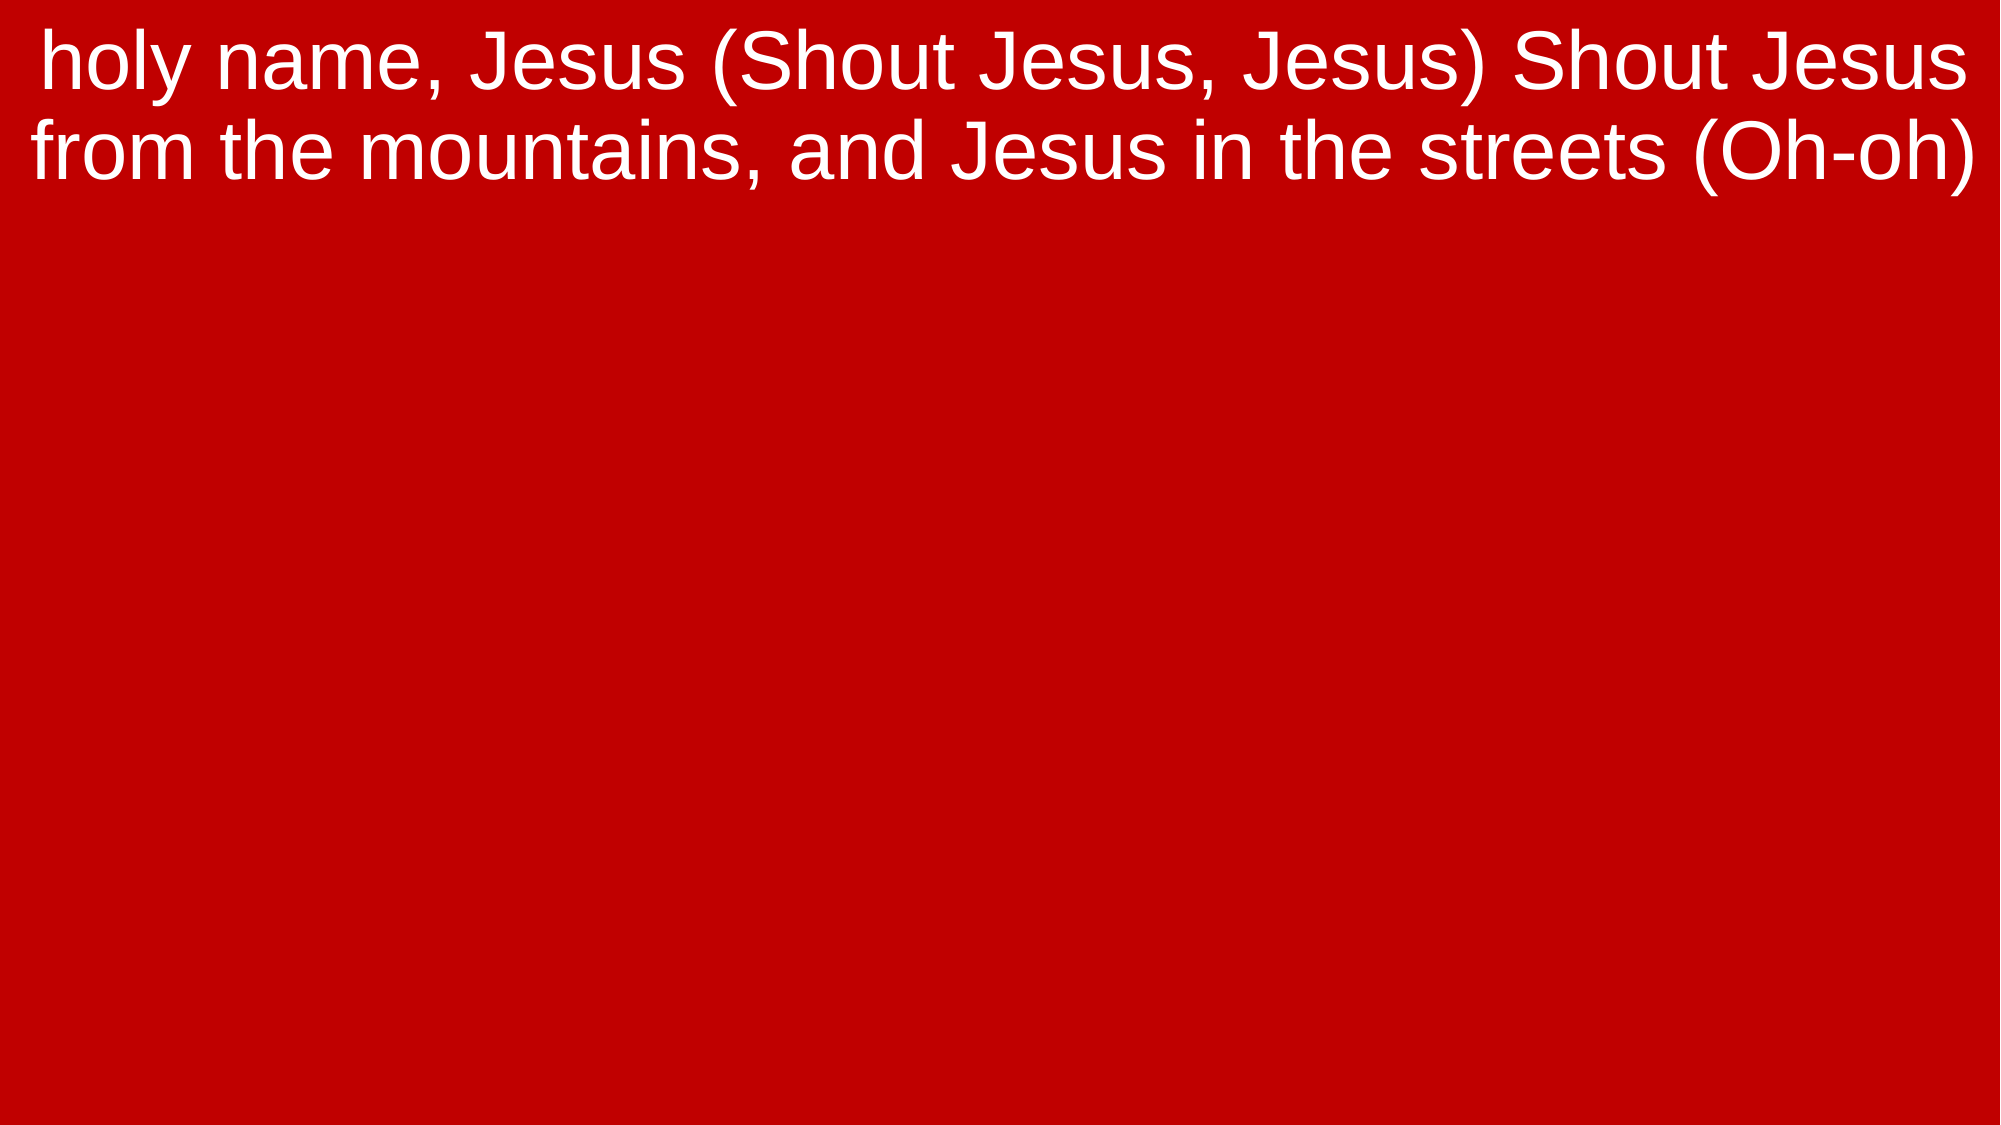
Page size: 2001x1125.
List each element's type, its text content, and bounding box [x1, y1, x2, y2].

list holy name, Jesus (Shout Jesus, Jesus) Shout Jesus from the mountains, and Jesus in the streets (Oh-oh) [10, 9, 2000, 784]
